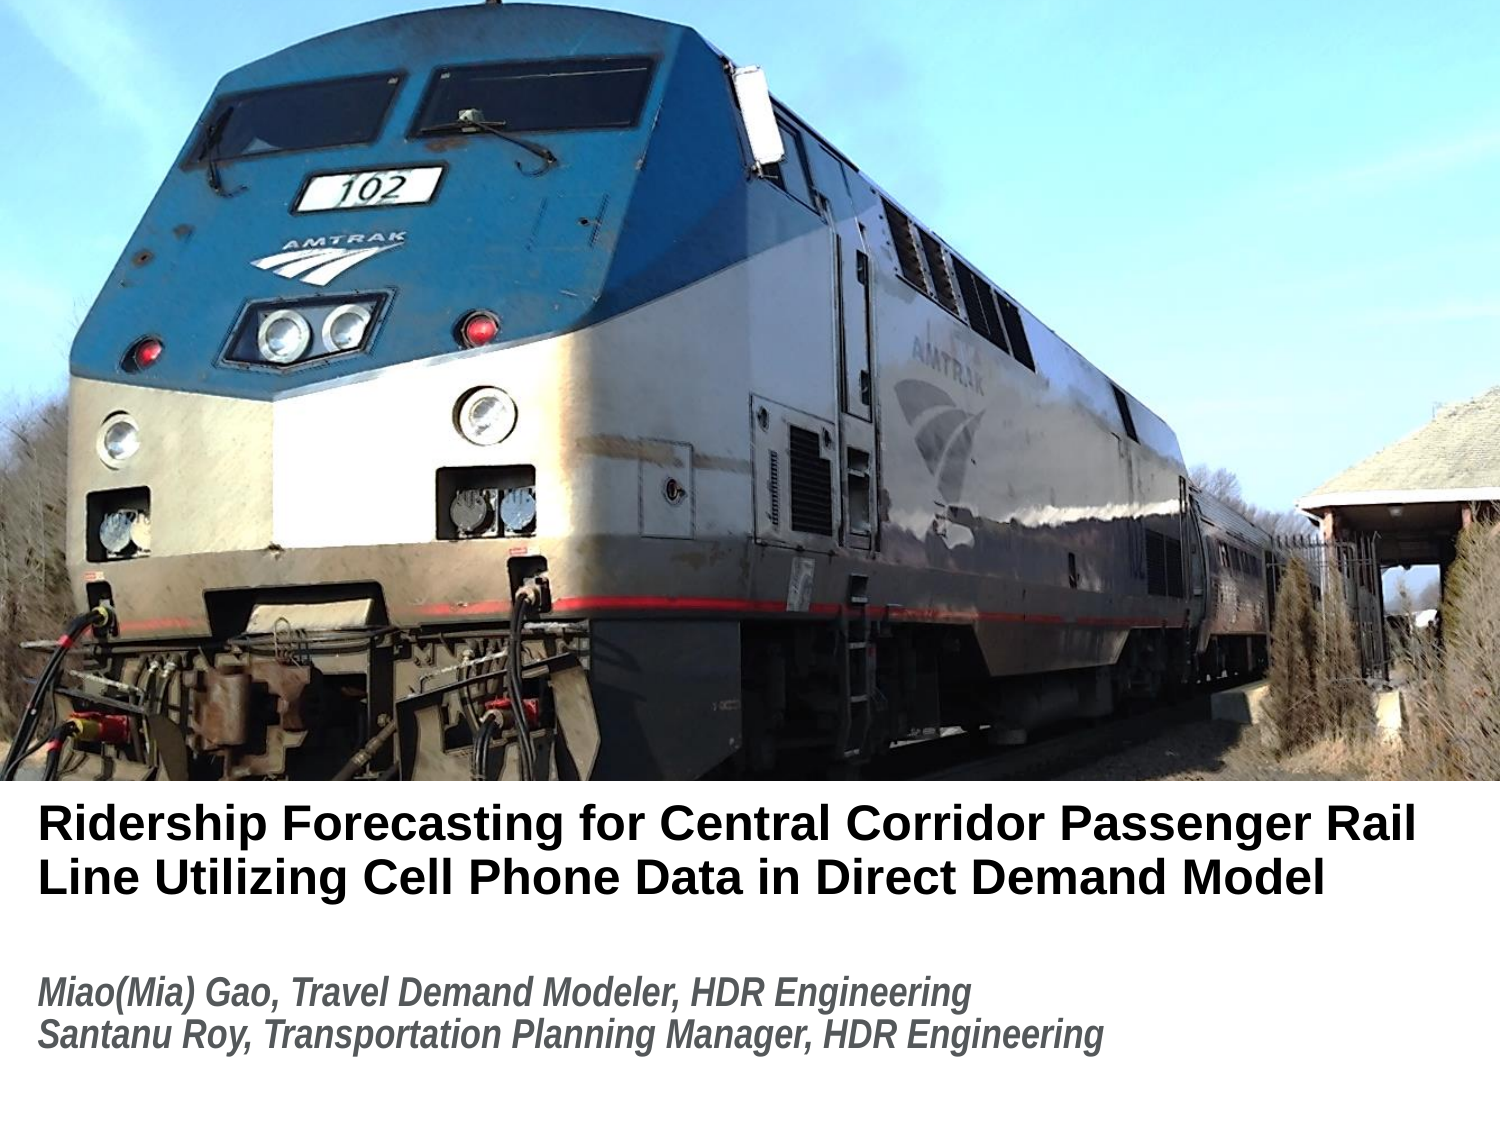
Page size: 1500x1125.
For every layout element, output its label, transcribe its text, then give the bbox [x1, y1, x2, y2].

picture [0, 0, 1500, 782]
list Miao(Mia) Gao, Travel Demand Modeler, HDR Engineering Santanu Roy, Transportation Planning Manager, HDR Engineering [0, 965, 1500, 1099]
title Ridership Forecasting for Central Corridor Passenger Rail Line Utilizing Cell Phone Data in Direct Demand Model [0, 788, 1500, 913]
